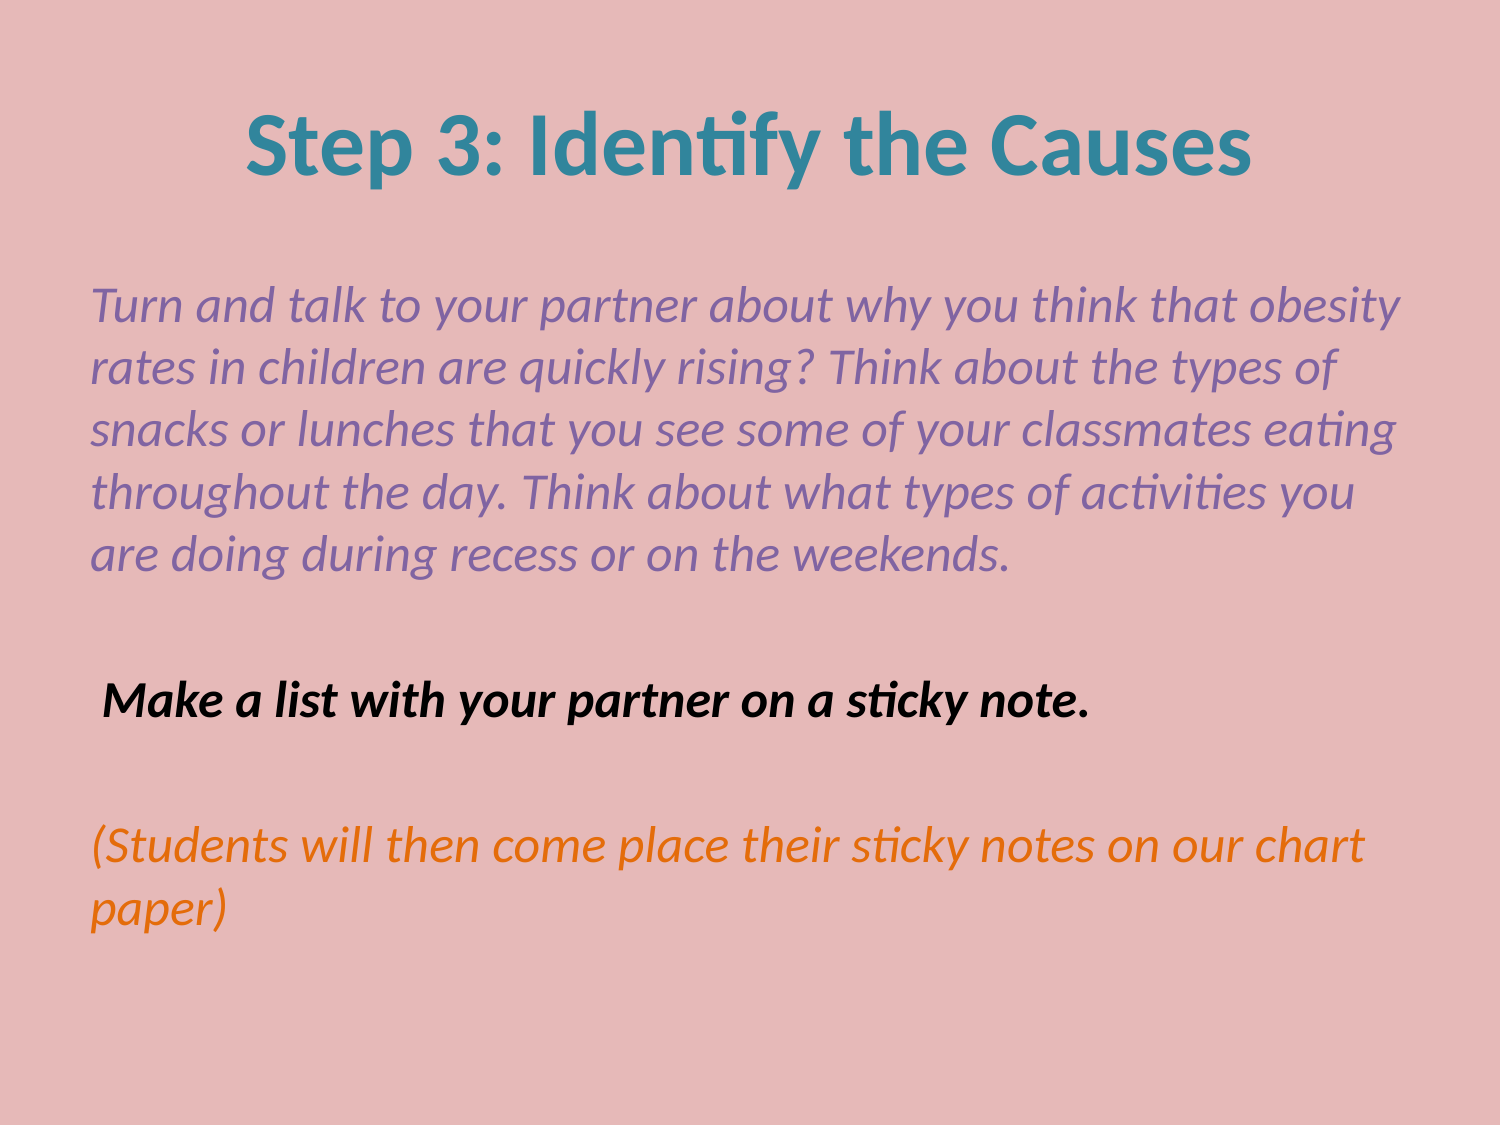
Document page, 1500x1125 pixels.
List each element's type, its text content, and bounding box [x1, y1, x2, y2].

list Turn and talk to your partner about why you think that obesity rates in children are quickly rising? Think about the types of snacks or lunches that you see some of your classmates eating throughout the day. Think about what types of activities you are doing during recess or on the weekends. Make a list with your partner on a sticky note. (Students will then come place their sticky notes on our chart paper) [75, 262, 1425, 1005]
title Step 3: Identify the Causes [75, 45, 1425, 233]
